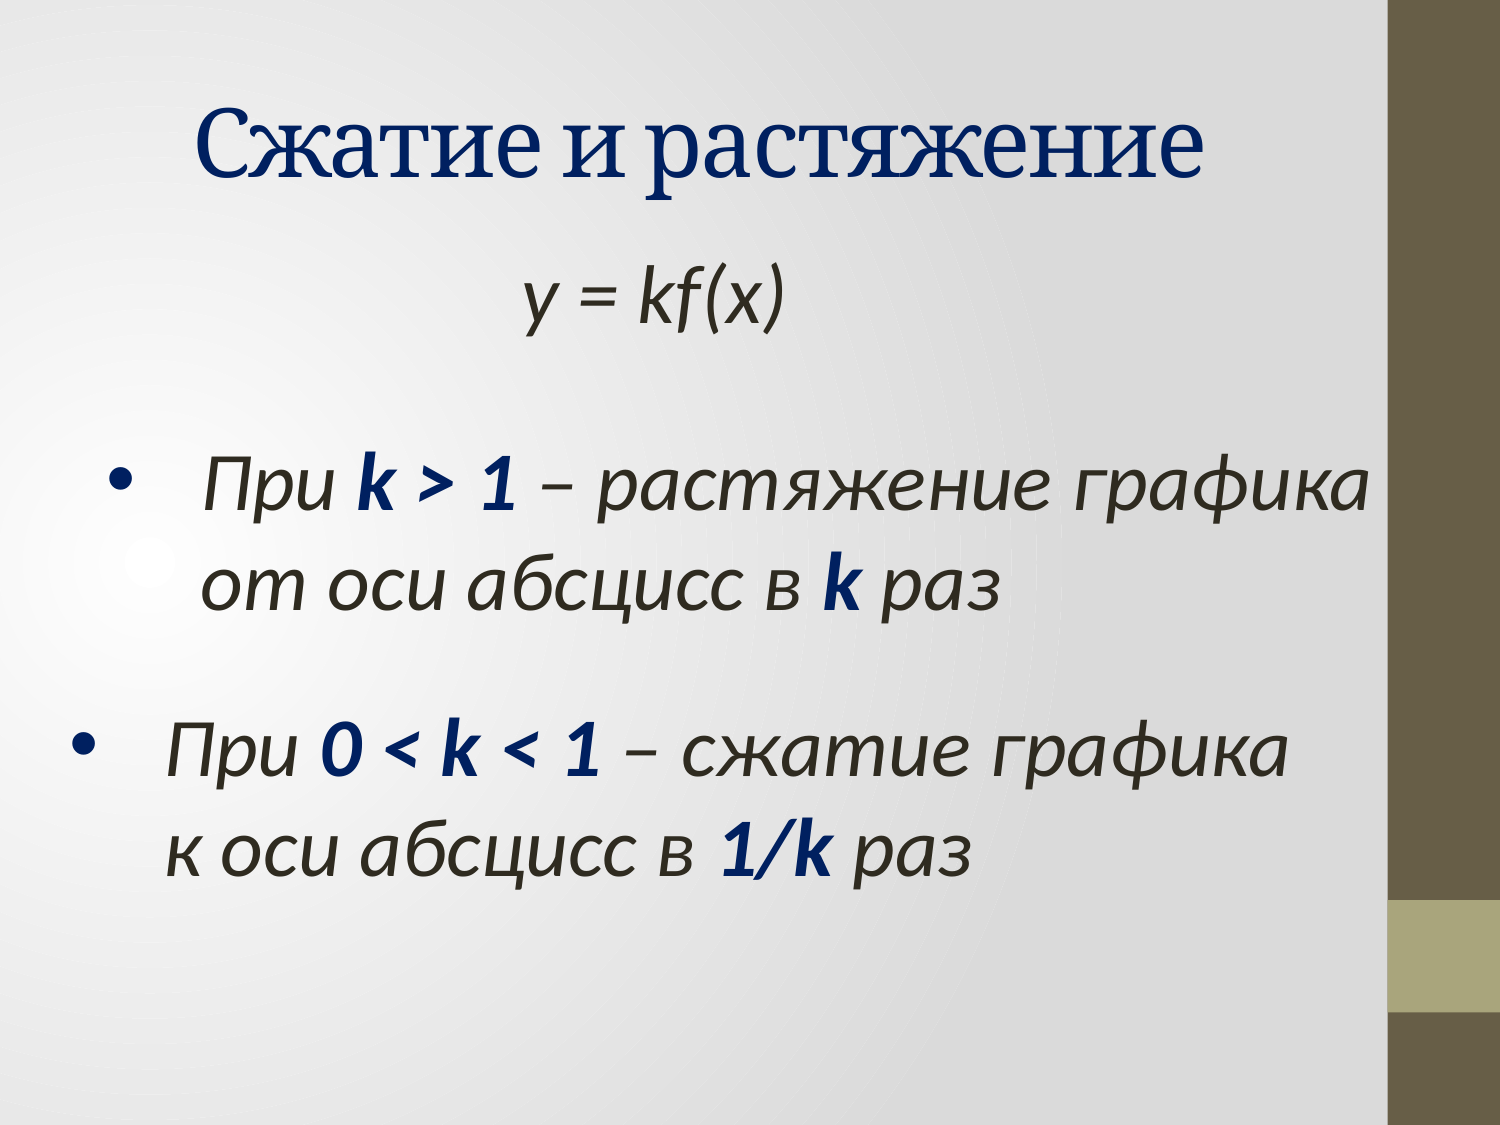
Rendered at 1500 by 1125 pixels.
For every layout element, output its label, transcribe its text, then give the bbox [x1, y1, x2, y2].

text_box При k > 1 – растяжение графика от оси абсцисс в k раз [92, 420, 1407, 635]
title Сжатие и растяжение [75, 45, 1325, 233]
text_box При 0 < k < 1 – сжатие графика к оси абсцисс в 1/k раз [55, 685, 1307, 901]
text_box y = kf(x) [506, 232, 803, 348]
